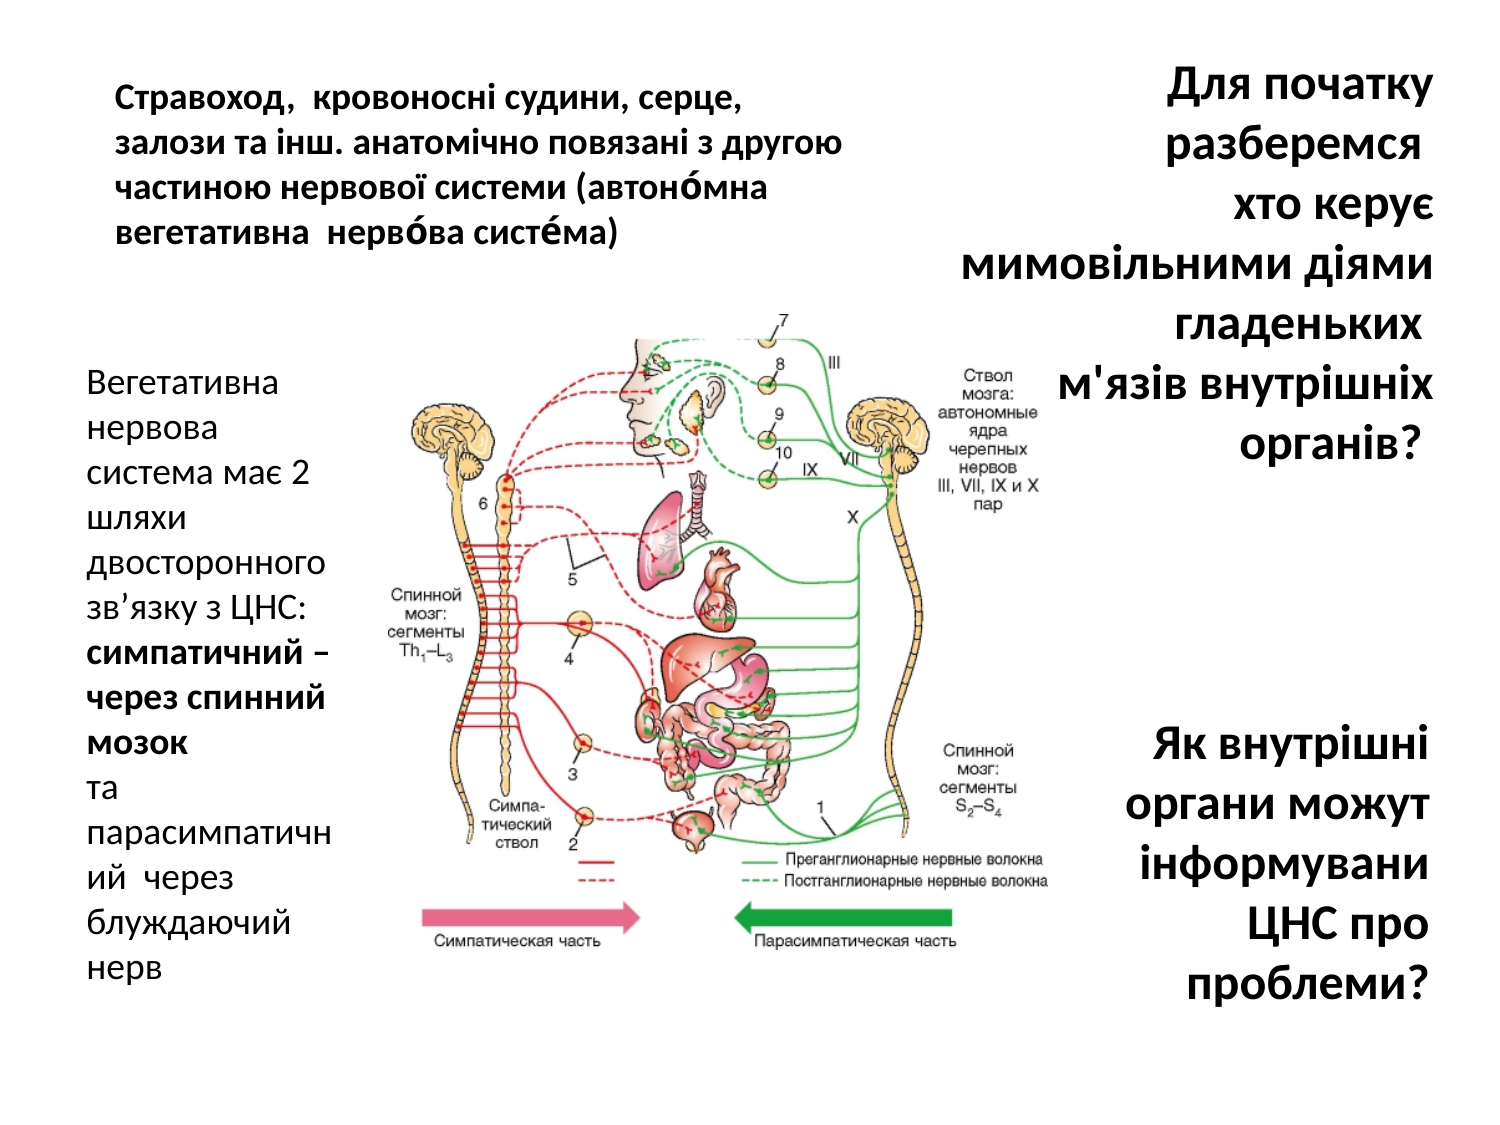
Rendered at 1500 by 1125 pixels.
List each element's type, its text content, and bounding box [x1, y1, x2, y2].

text_box Для початку разберемся хто керує мимовільними діями гладеньких м'язів внутрішніх органів? [909, 41, 1449, 477]
picture [388, 314, 1048, 950]
text_box Стравоход, кровоносні судини, серце, залози та інш. анатомічно повязані з другою частиною нервової системи (автоно́мна вегетативна нерво́ва систе́ма) [100, 64, 880, 260]
text_box Вегетативна нервова система має 2 шляхи двосторонного зв’язку з ЦНС: симпатичний – через спинний мозок та парасимпатичний через блуждаючий нерв [71, 349, 350, 995]
text_box Як внутрішні органи можут інформувани ЦНС про проблеми? [1047, 702, 1445, 1017]
